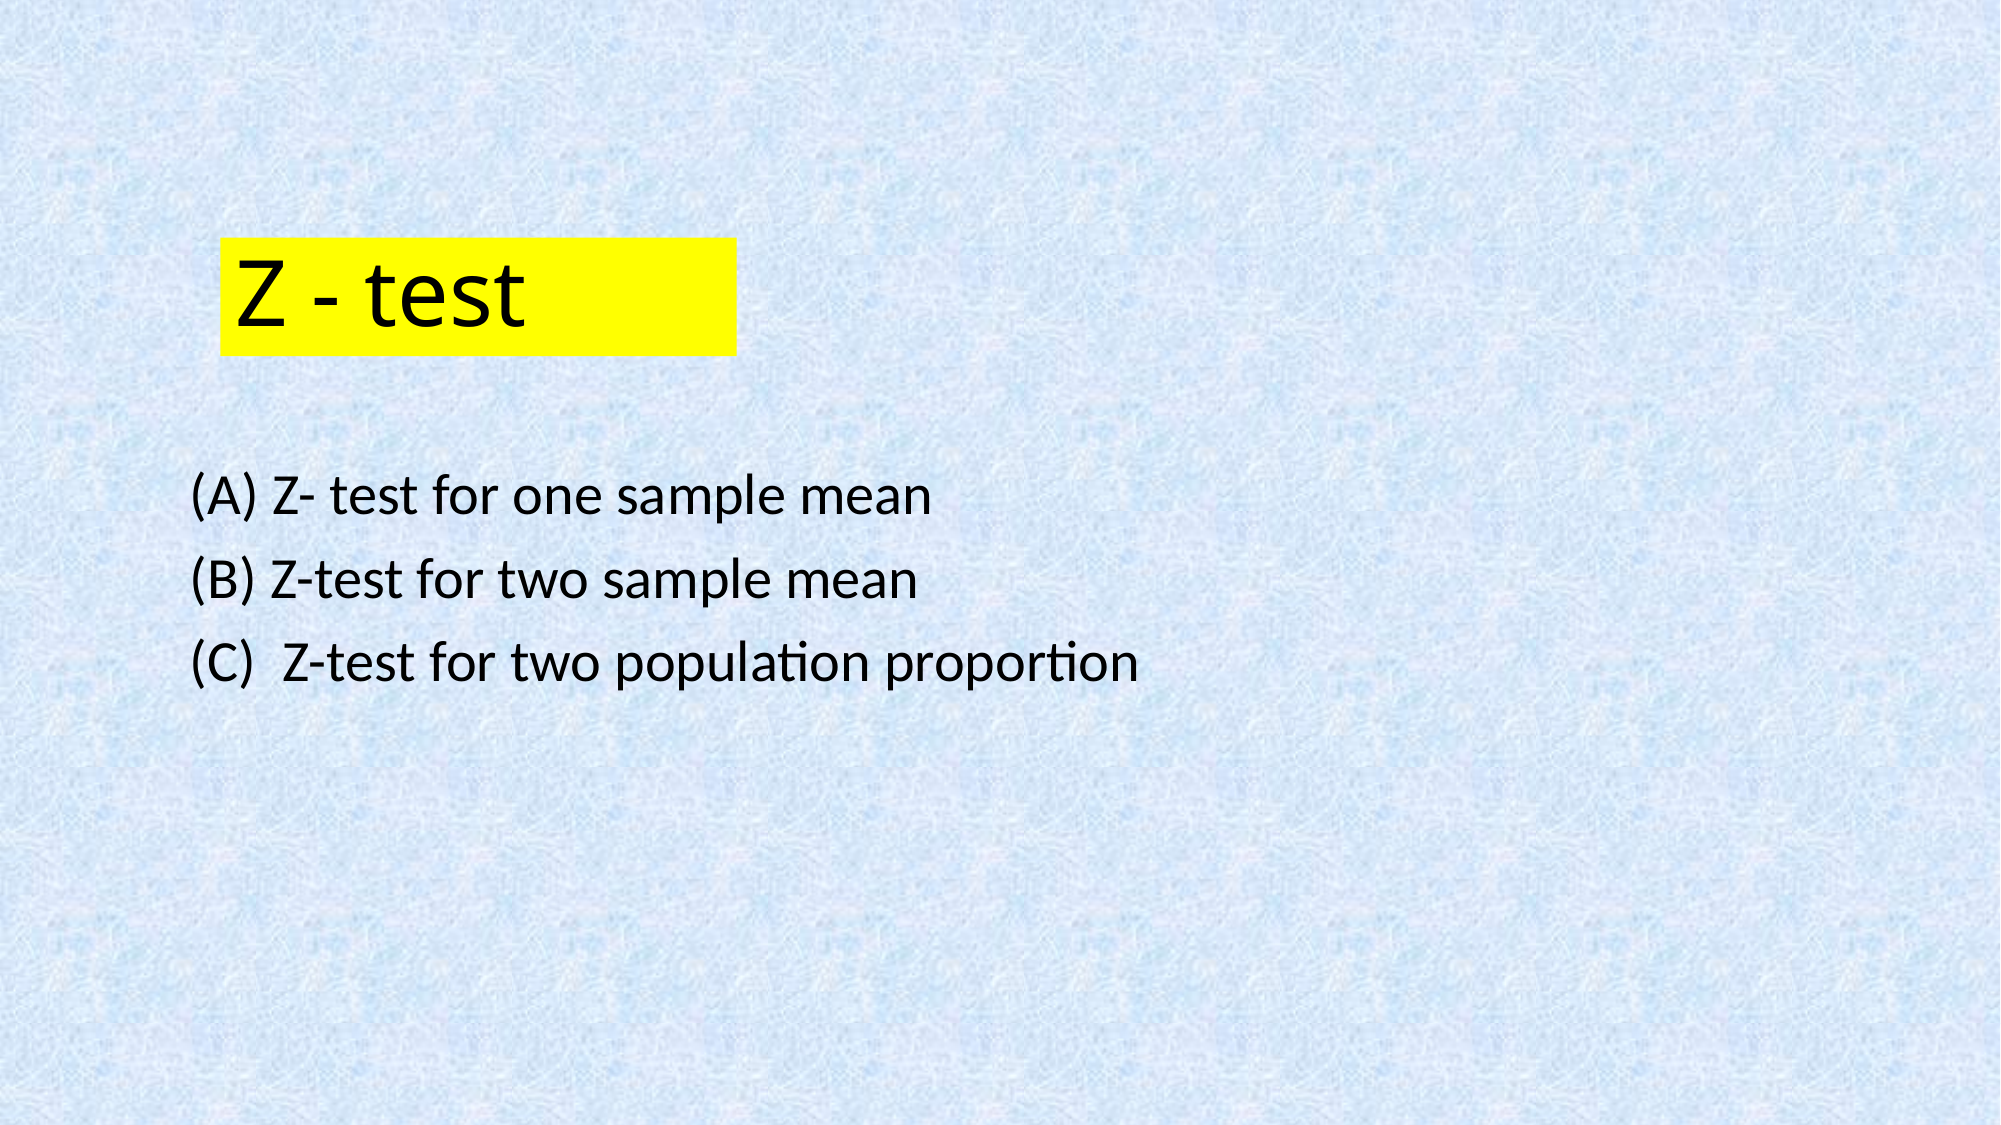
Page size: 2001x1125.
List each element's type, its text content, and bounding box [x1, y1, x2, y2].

list (A) Z- test for one sample mean (B) Z-test for two sample mean (C) Z-test for two population proportion [174, 456, 1299, 800]
picture [0, 0, 2001, 1125]
title Z - test [220, 237, 737, 357]
